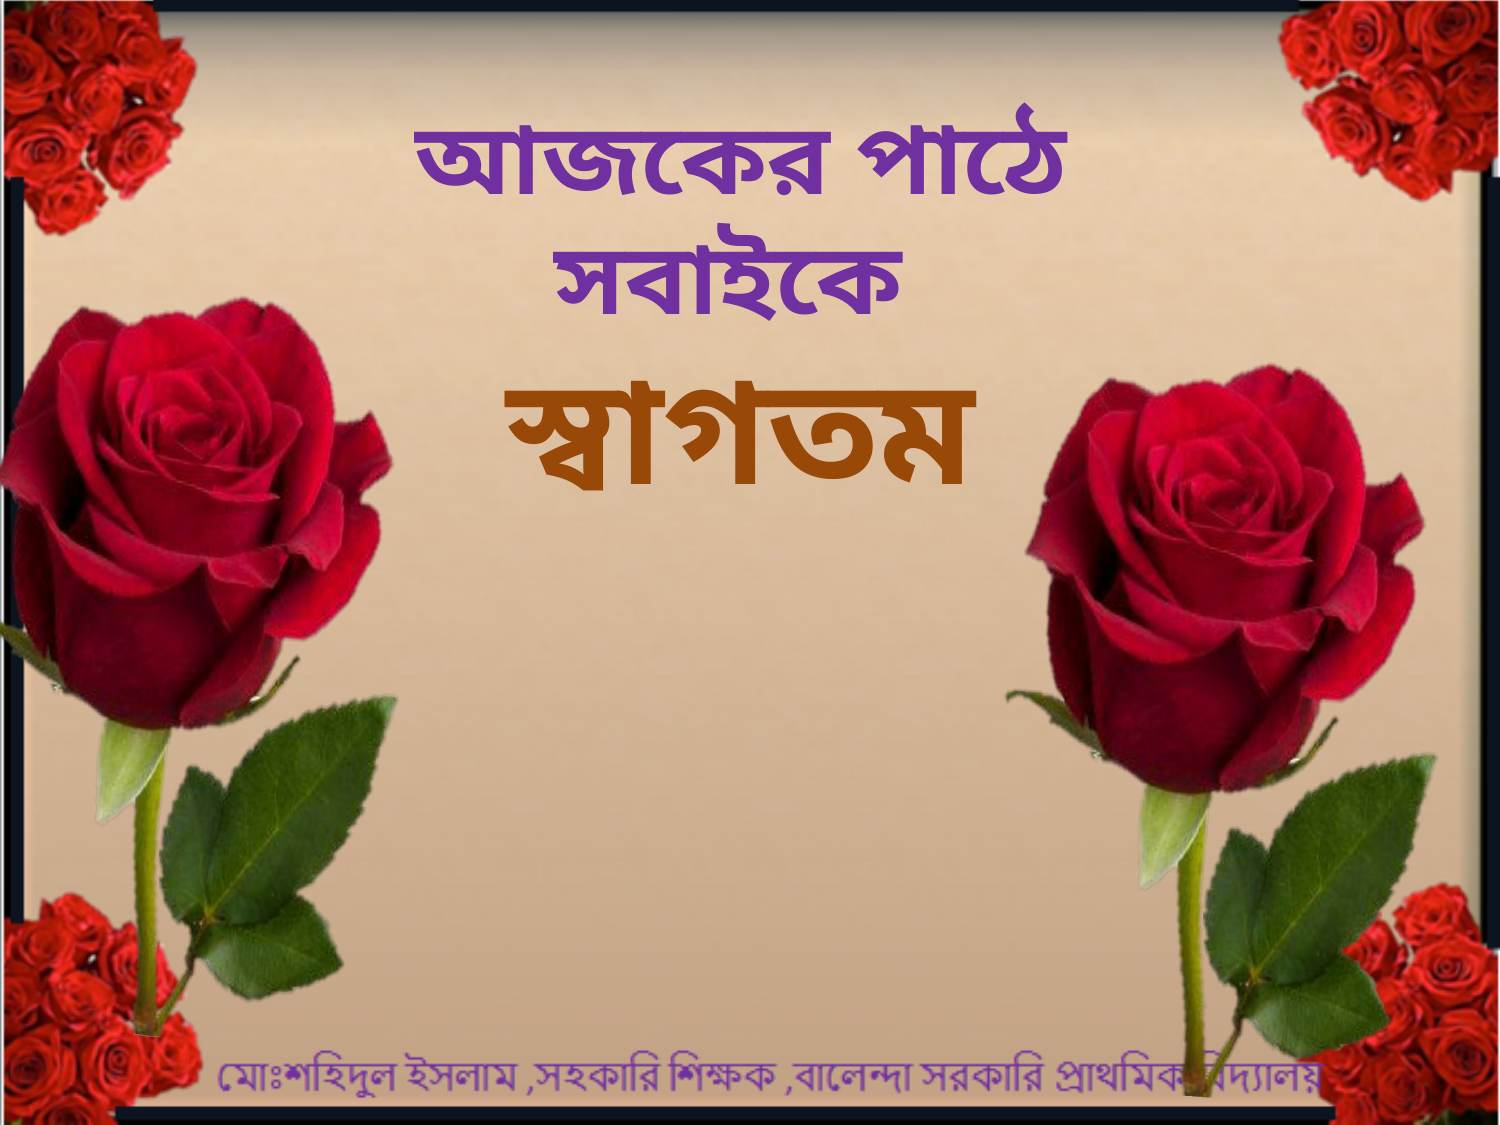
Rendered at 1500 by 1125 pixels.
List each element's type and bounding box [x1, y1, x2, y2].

text_box [0, 87, 1452, 1096]
picture [0, 0, 1500, 1125]
